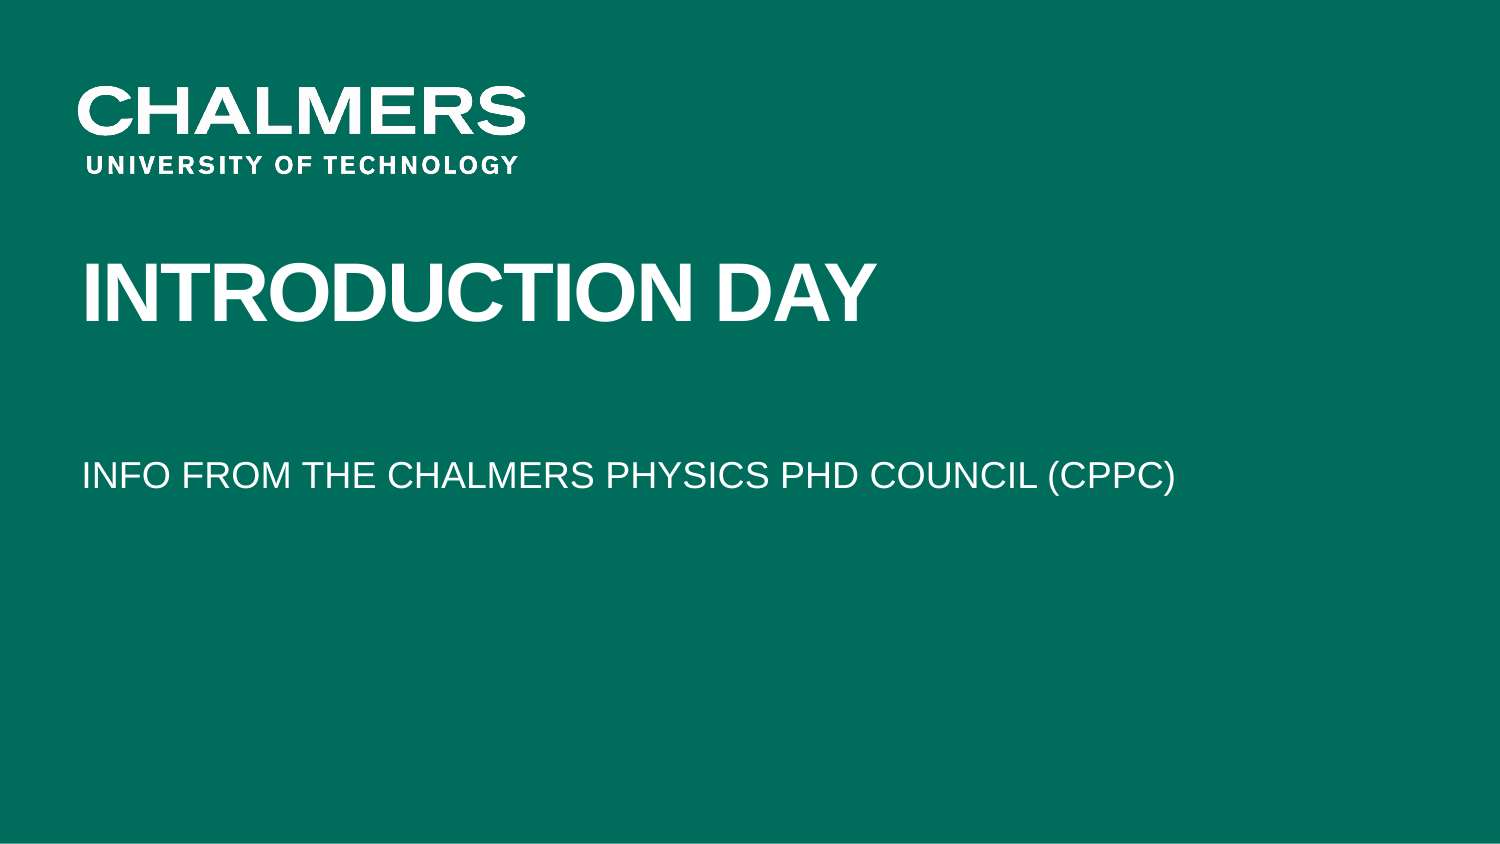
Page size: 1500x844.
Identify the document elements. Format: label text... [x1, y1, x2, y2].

list Introduction Day [66, 249, 1106, 441]
list INFO FROM the Chalmers Physics PHD Council (CPPC) [66, 448, 1245, 519]
picture [64, 54, 539, 205]
